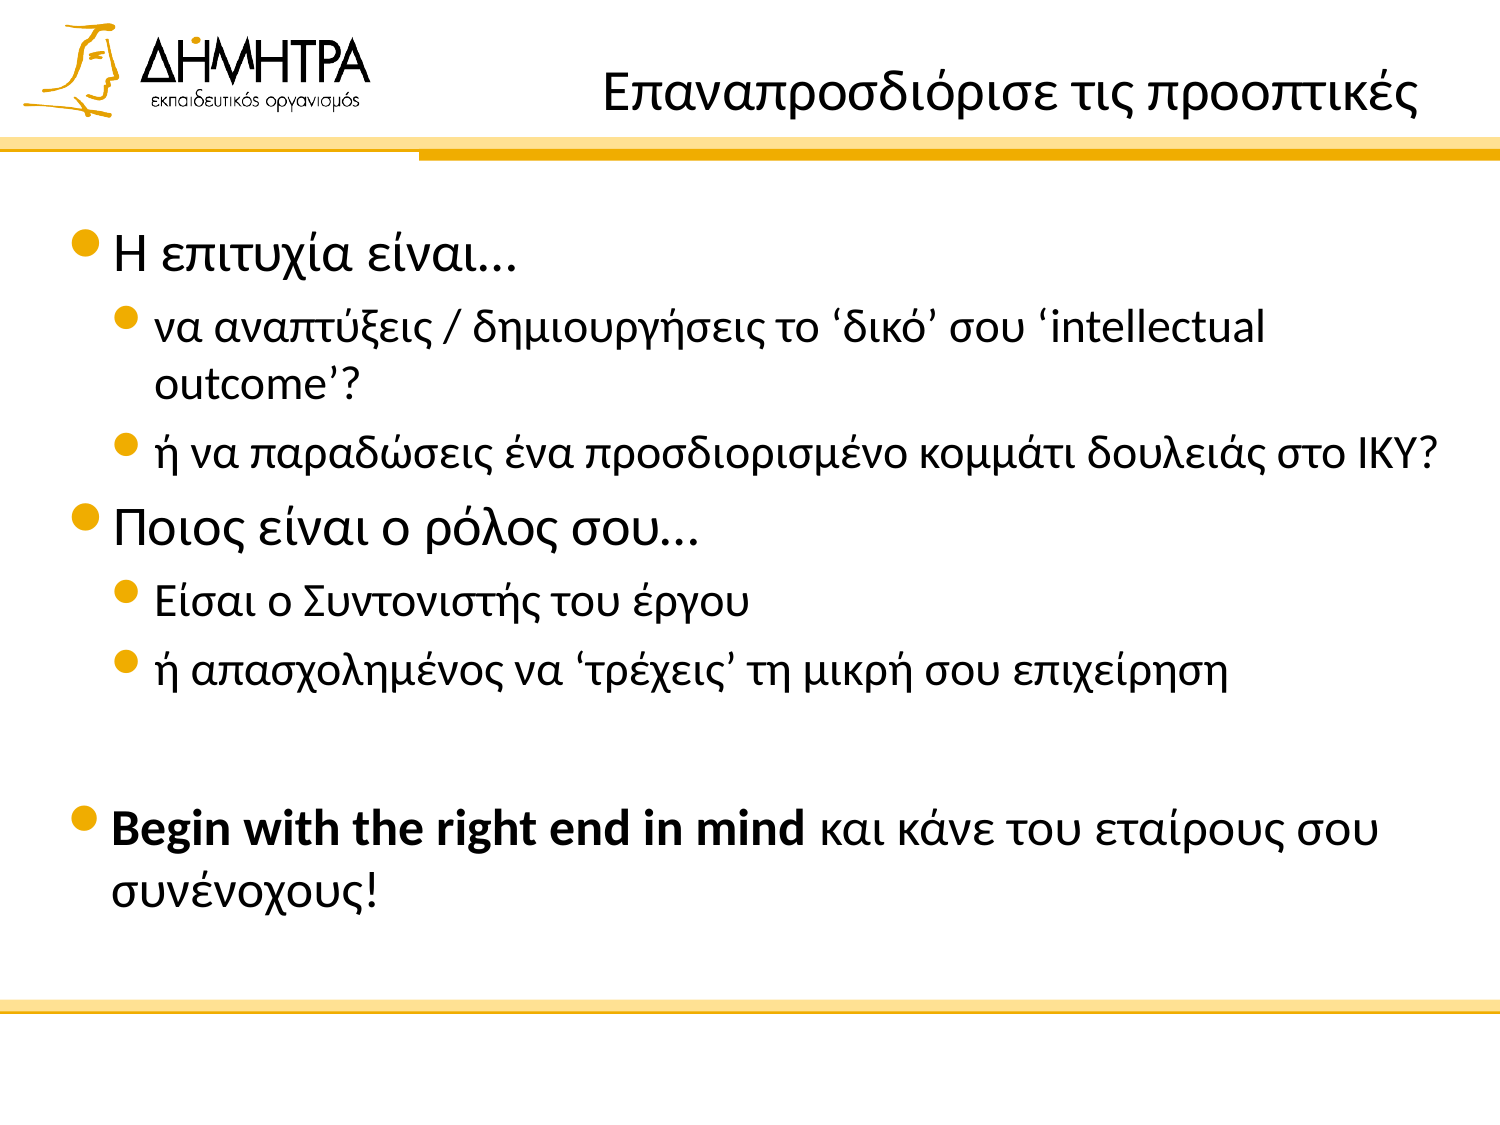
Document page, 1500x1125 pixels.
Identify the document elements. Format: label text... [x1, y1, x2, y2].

list Η επιτυχία είναι… να αναπτύξεις / δημιουργήσεις το ‘δικό’ σου ‘intellectual outcome’? ή να παραδώσεις ένα προσδιορισμένο κομμάτι δουλειάς στο ΙΚΥ? Ποιος είναι ο ρόλος σου… Είσαι ο Συντονιστής του έργου ή απασχολημένος να ‘τρέχεις’ τη μικρή σου επιχείρηση Begin with the right end in mind και κάνε του εταίρους σου συνένοχους! [53, 208, 1471, 988]
title Επαναπροσδιόρισε τις προοπτικές [395, 9, 1461, 138]
picture [0, 0, 407, 139]
